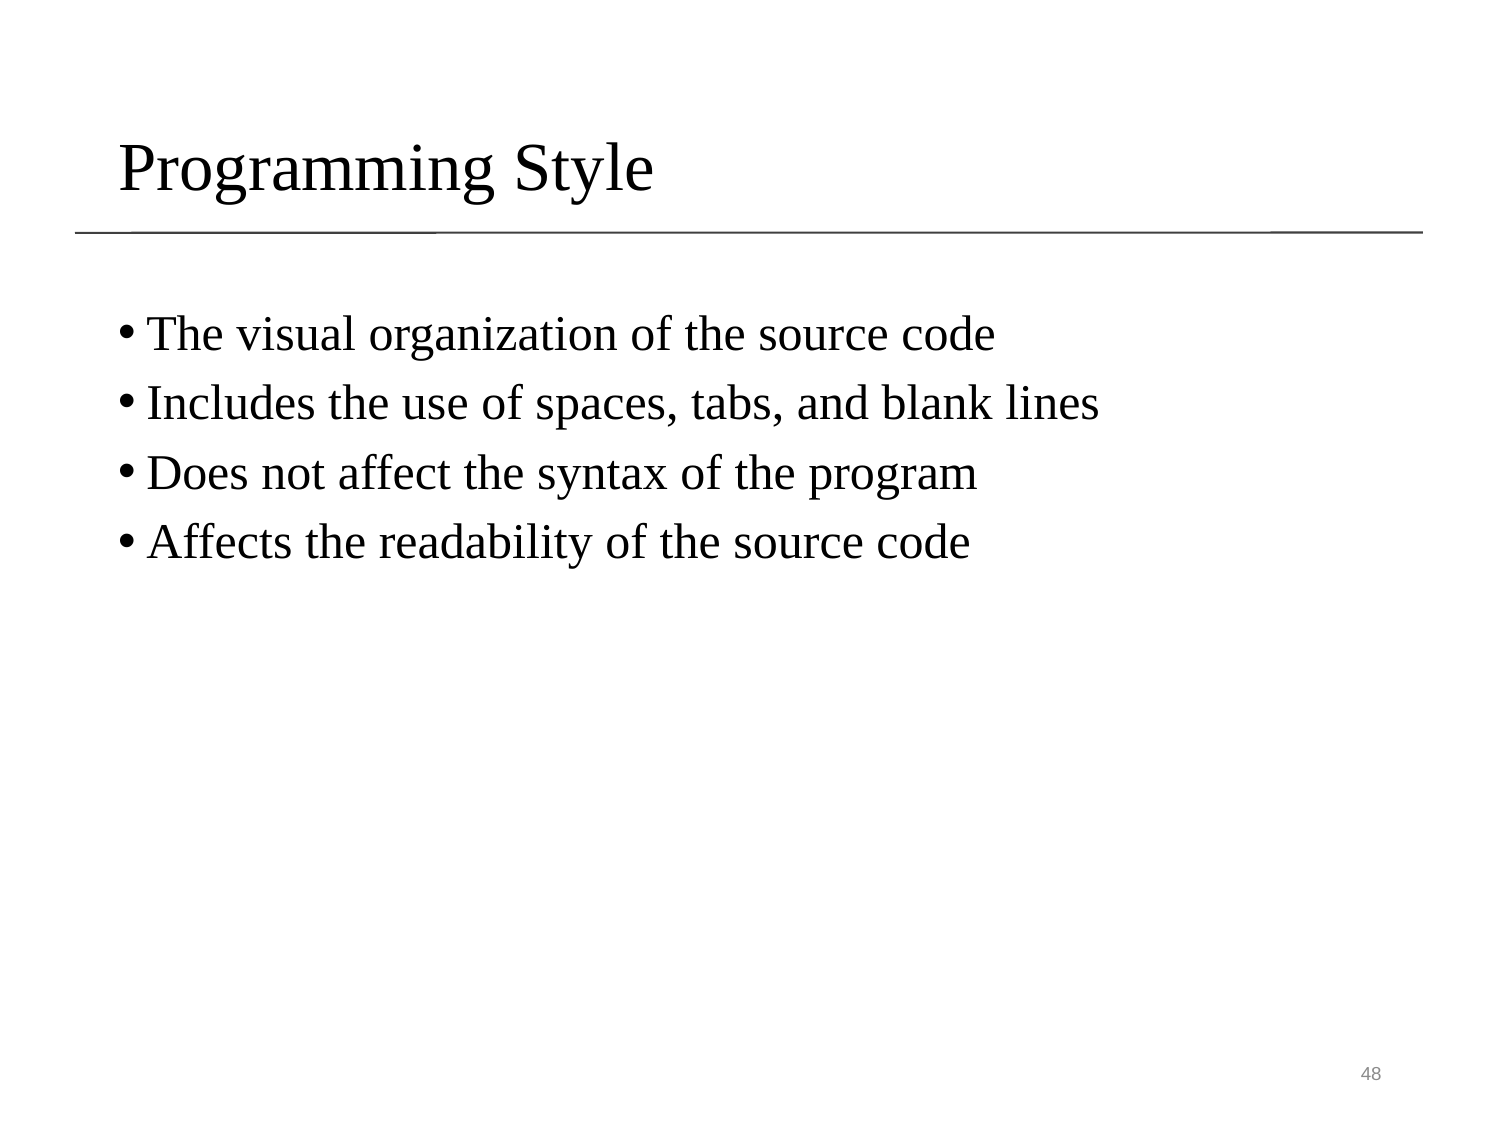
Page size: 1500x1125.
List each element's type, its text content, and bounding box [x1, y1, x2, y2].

title Programming Style [103, 59, 1397, 278]
list The visual organization of the source code Includes the use of spaces, tabs, and blank lines Does not affect the syntax of the program Affects the readability of the source code [103, 299, 1397, 1014]
slide_number 48 [1059, 1042, 1397, 1103]
